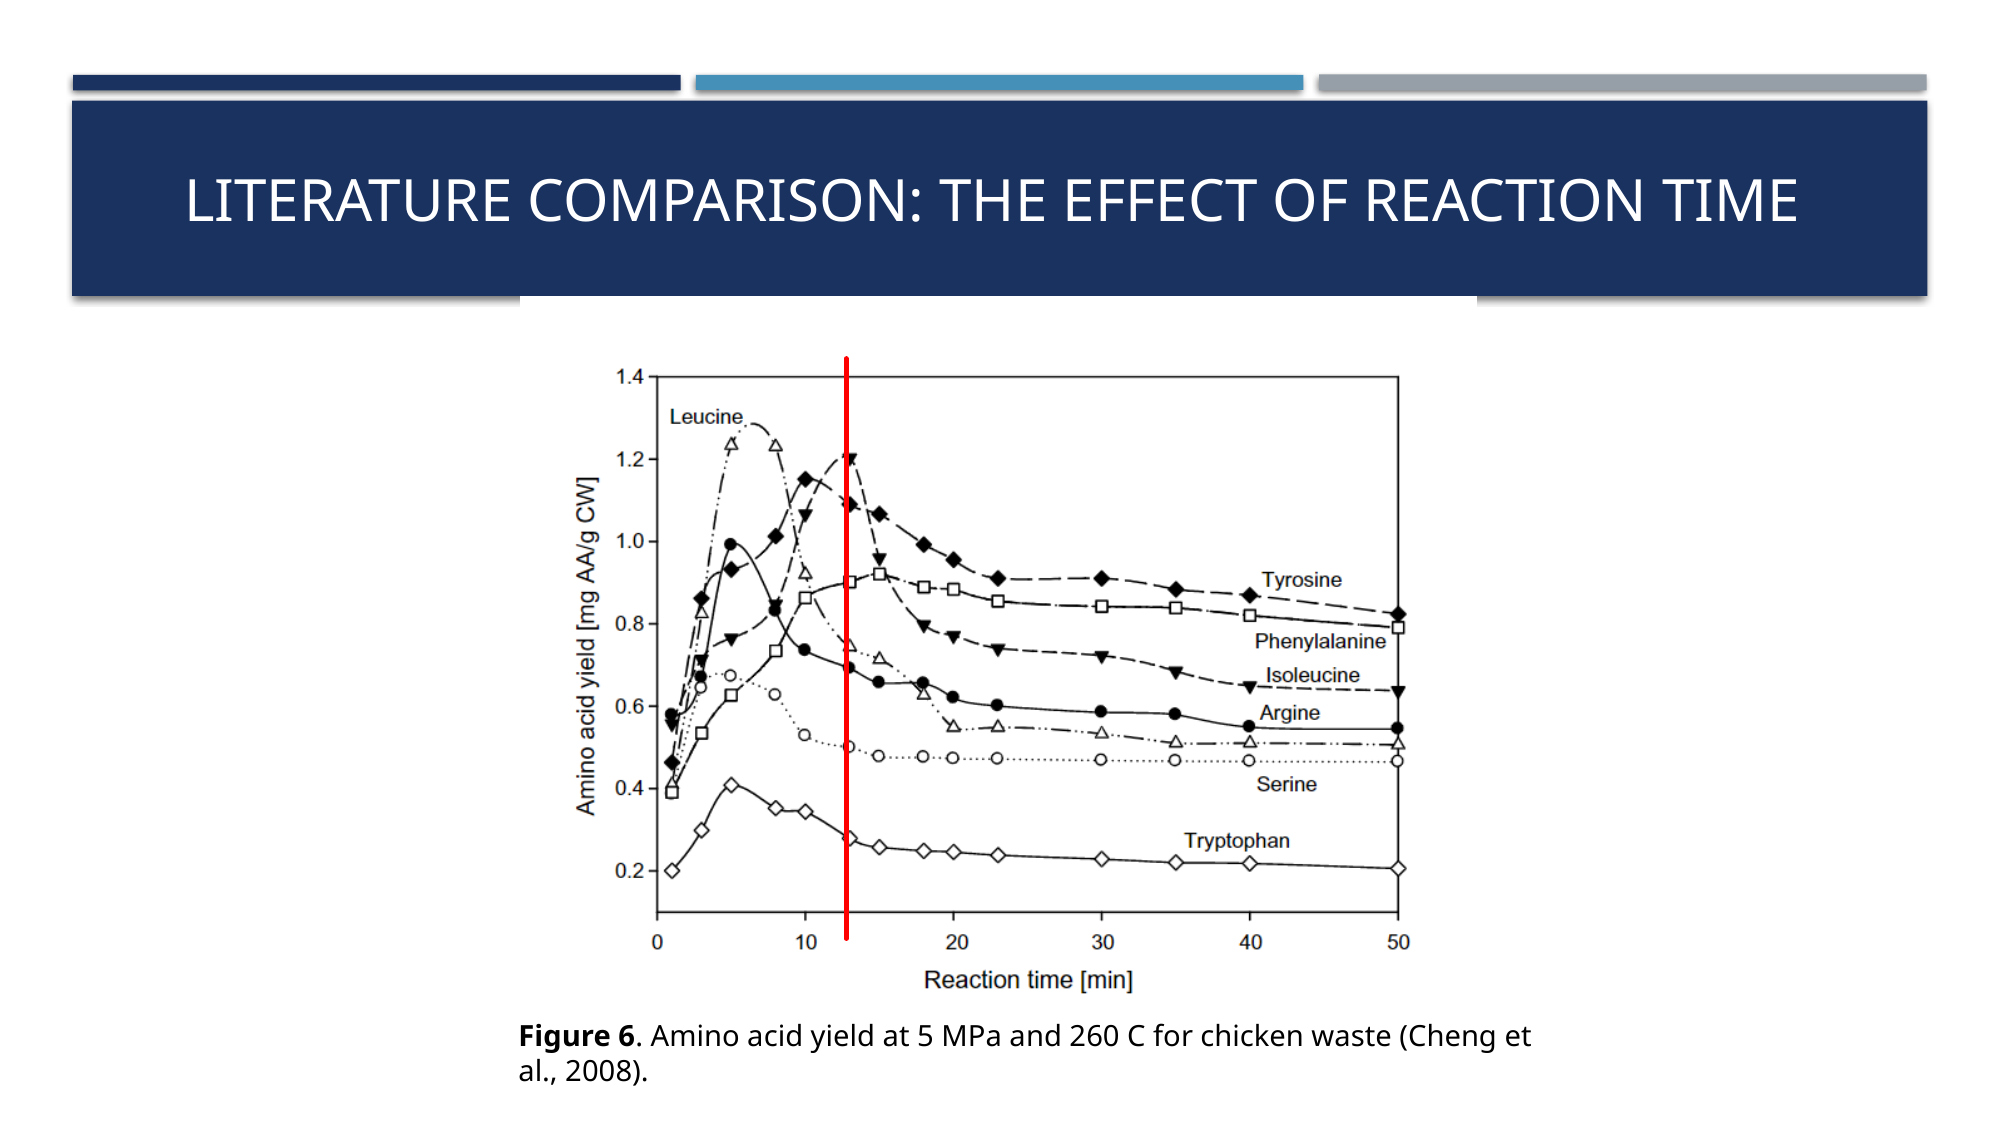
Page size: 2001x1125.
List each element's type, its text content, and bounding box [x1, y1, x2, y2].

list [520, 296, 1478, 1021]
list Figure 6. Amino acid yield at 5 MPa and 260 C for chicken waste (Cheng et al., 2008). [503, 1008, 1591, 1097]
title Literature comparison: The effect of reaction time [95, 115, 1905, 282]
